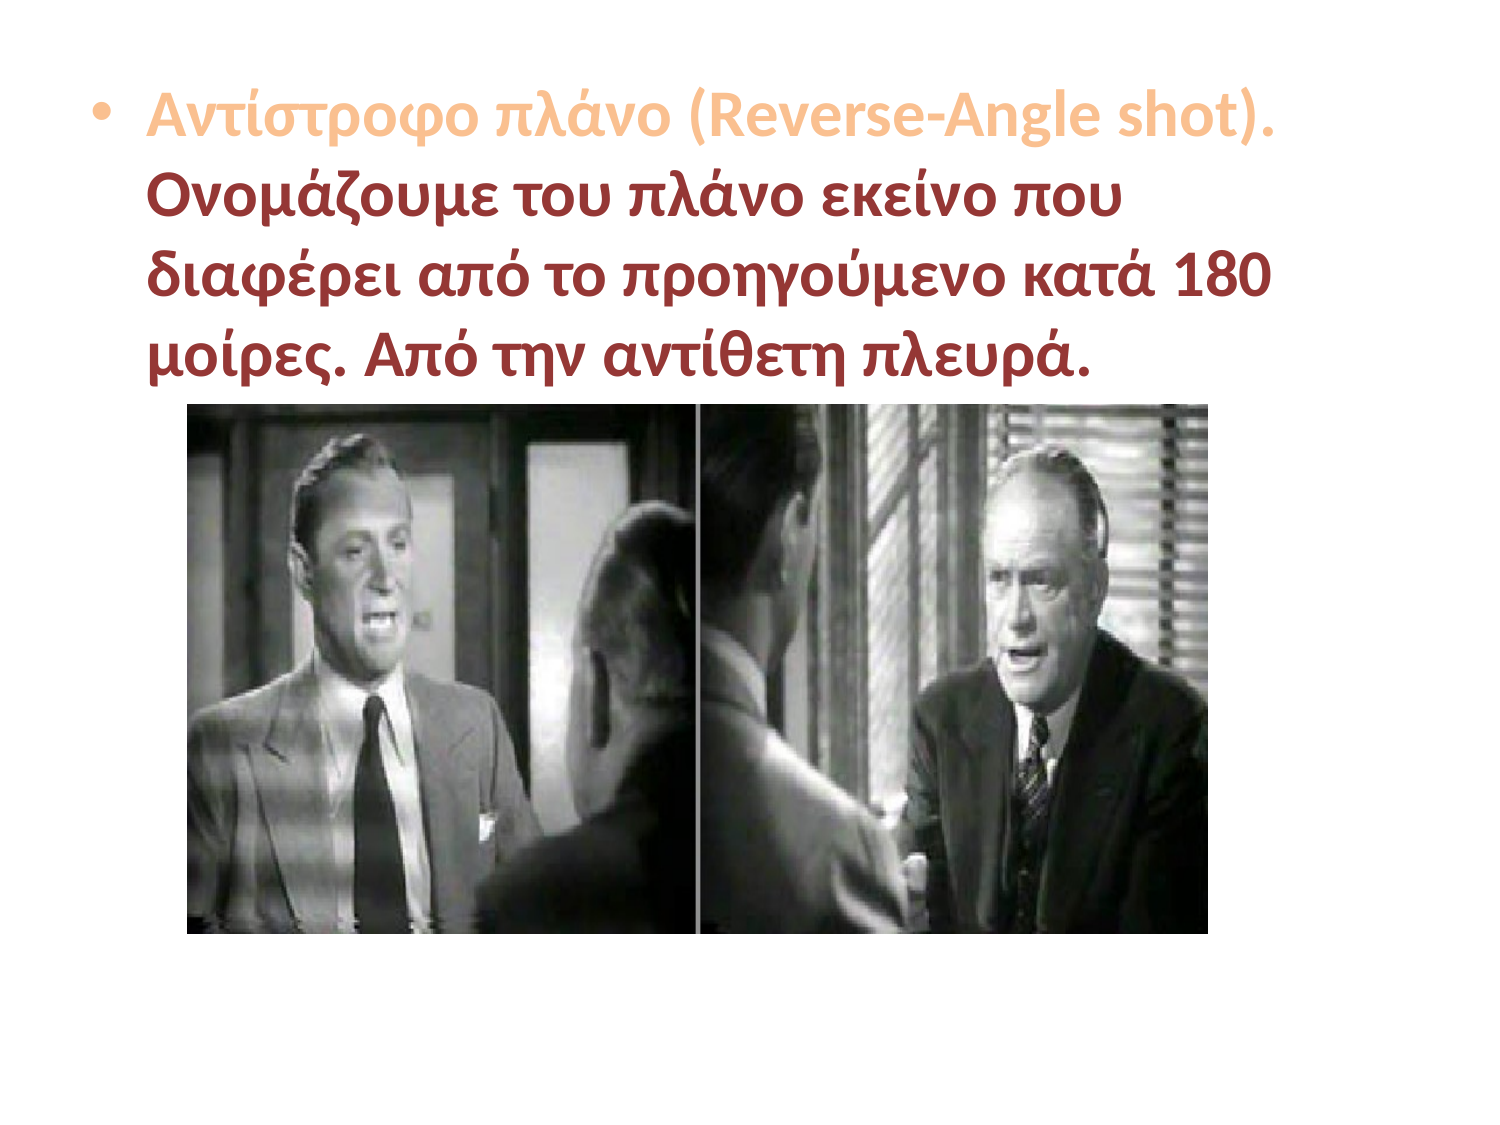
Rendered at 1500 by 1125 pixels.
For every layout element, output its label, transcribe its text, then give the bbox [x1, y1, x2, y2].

picture [187, 404, 1209, 935]
list Αντίστροφο πλάνο (Reverse-Angle shot). Ονομάζουμε του πλάνο εκείνο που διαφέρει από το προηγούμενο κατά 180 μοίρες. Από την αντίθετη πλευρά. [75, 62, 1425, 1005]
